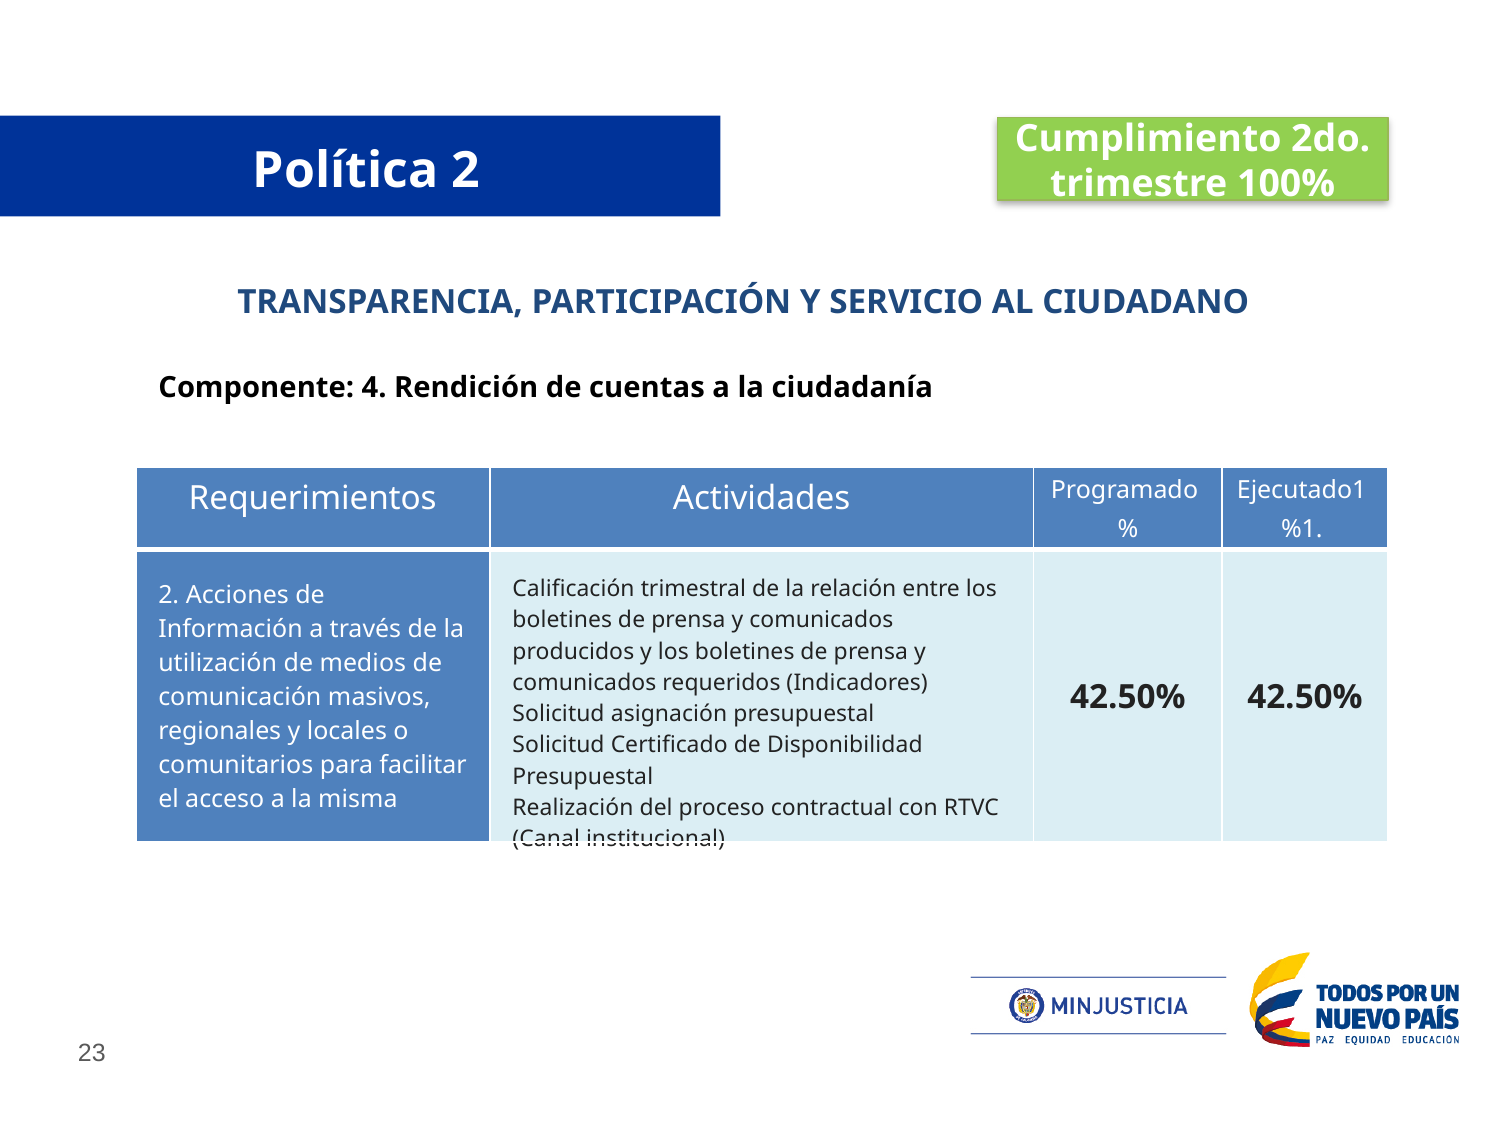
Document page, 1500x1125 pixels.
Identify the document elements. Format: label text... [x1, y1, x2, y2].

table_header Actividades [491, 468, 1033, 547]
picture [970, 952, 1459, 1047]
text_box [191, 237, 1296, 329]
table_header Ejecutado1 %1. [1223, 468, 1387, 547]
table_cell 2. Acciones de Información a través de la utilización de medios de comunicación masivos, regionales y locales o comunitarios para facilitar el acceso a la misma [137, 552, 489, 841]
title Política 2 [50, 130, 683, 203]
table_cell 42.50% [1223, 552, 1387, 841]
table_cell 42.50% [1034, 552, 1221, 841]
table_cell Calificación trimestral de la relación entre los boletines de prensa y comunicados producidos y los boletines de prensa y comunicados requeridos (Indicadores) Solicitud asignación presupuestal Solicitud Certificado de Disponibilidad Presupuestal Realización del proceso contractual con RTVC (Canal institucional) [491, 552, 1033, 841]
text_box Componente: 4. Rendición de cuentas a la ciudadanía [54, 360, 1038, 411]
text_box Cumplimiento 2do. trimestre 100% [997, 117, 1389, 201]
table_header Programado % [1034, 468, 1221, 547]
table_header Requerimientos [137, 468, 489, 547]
